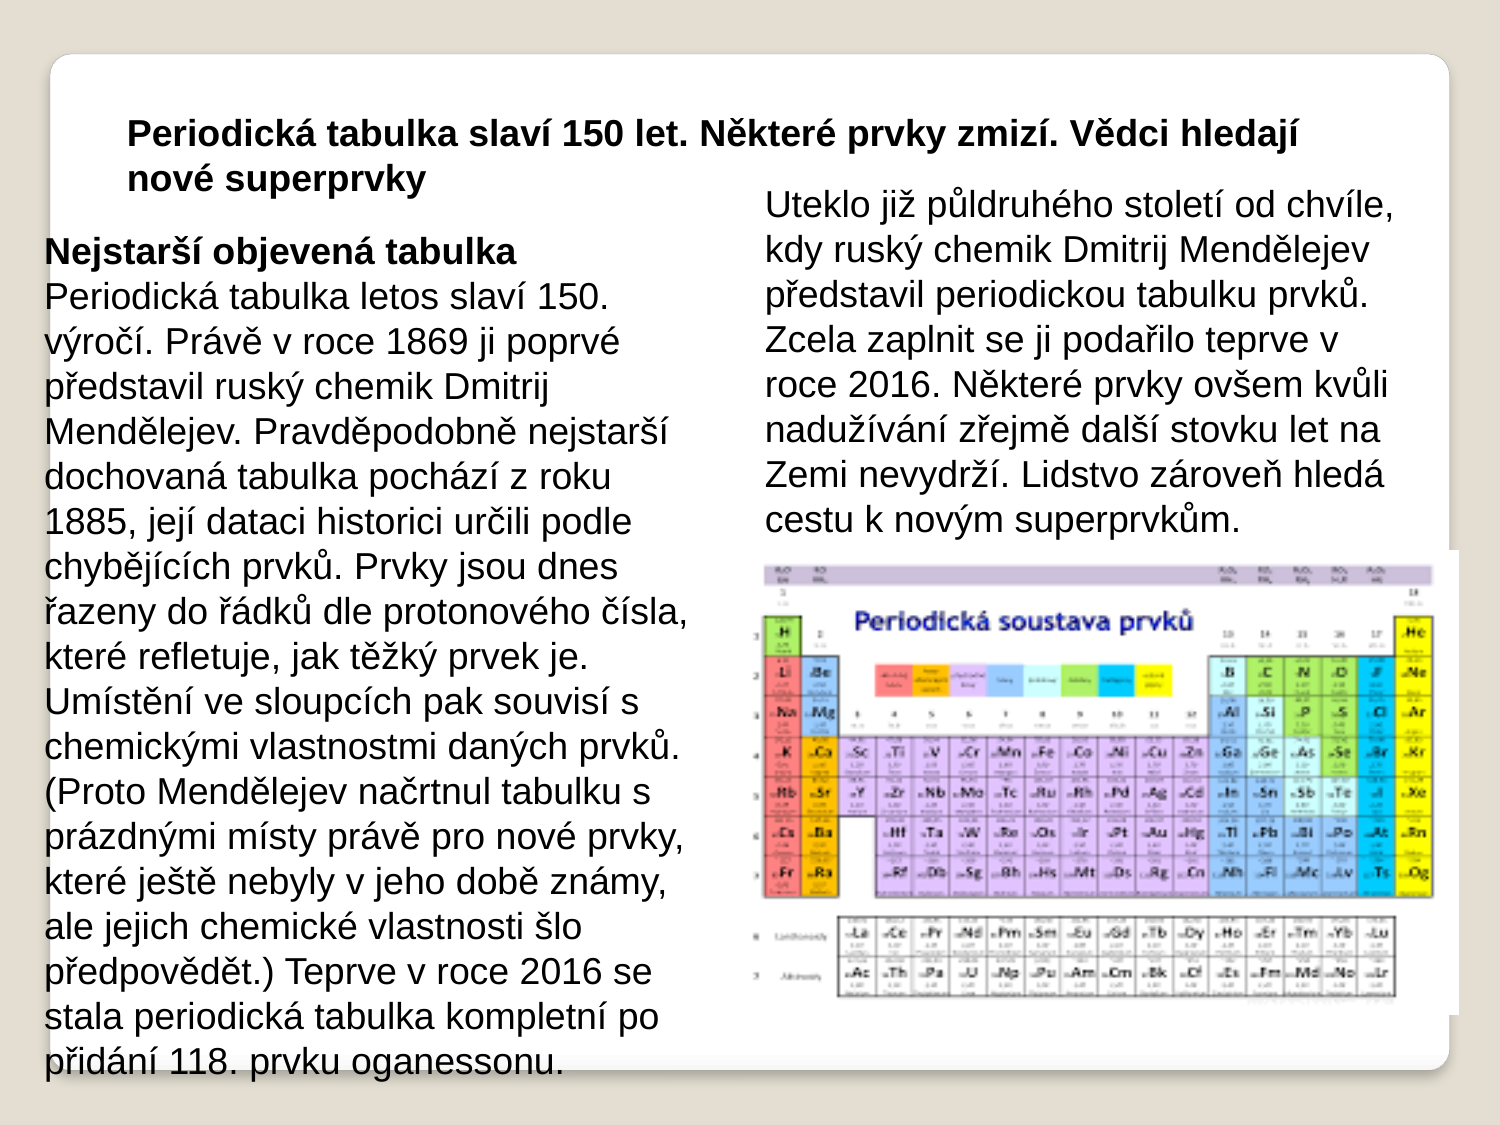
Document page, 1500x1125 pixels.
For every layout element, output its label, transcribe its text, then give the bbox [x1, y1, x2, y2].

text_box Nejstarší objevená tabulka Periodická tabulka letos slaví 150. výročí. Právě v roce 1869 ji poprvé představil ruský chemik Dmitrij Mendělejev. Pravděpodobně nejstarší dochovaná tabulka pochází z roku 1885, její dataci historici určili podle chybějících prvků. Prvky jsou dnes řazeny do řádků dle protonového čísla, které refletuje, jak těžký prvek je. Umístění ve sloupcích pak souvisí s chemickými vlastnostmi daných prvků. (Proto Mendělejev načrtnul tabulku s prázdnými místy právě pro nové prvky, které ještě nebyly v jeho době známy, ale jejich chemické vlastnosti šlo předpovědět.) Teprve v roce 2016 se stala periodická tabulka kompletní po přidání 118. prvku oganessonu. [29, 219, 727, 1090]
text_box Uteklo již půldruhého století od chvíle, kdy ruský chemik Dmitrij Mendělejev představil periodickou tabulku prvků. Zcela zaplnit se ji podařilo teprve v roce 2016. Některé prvky ovšem kvůli nadužívání zřejmě další stovku let na Zemi nevydrží. Lidstvo zároveň hledá cestu k novým superprvkům. [750, 172, 1436, 548]
text_box Periodická tabulka slaví 150 let. Některé prvky zmizí. Vědci hledají nové superprvky [112, 101, 1341, 207]
picture [737, 550, 1459, 1016]
